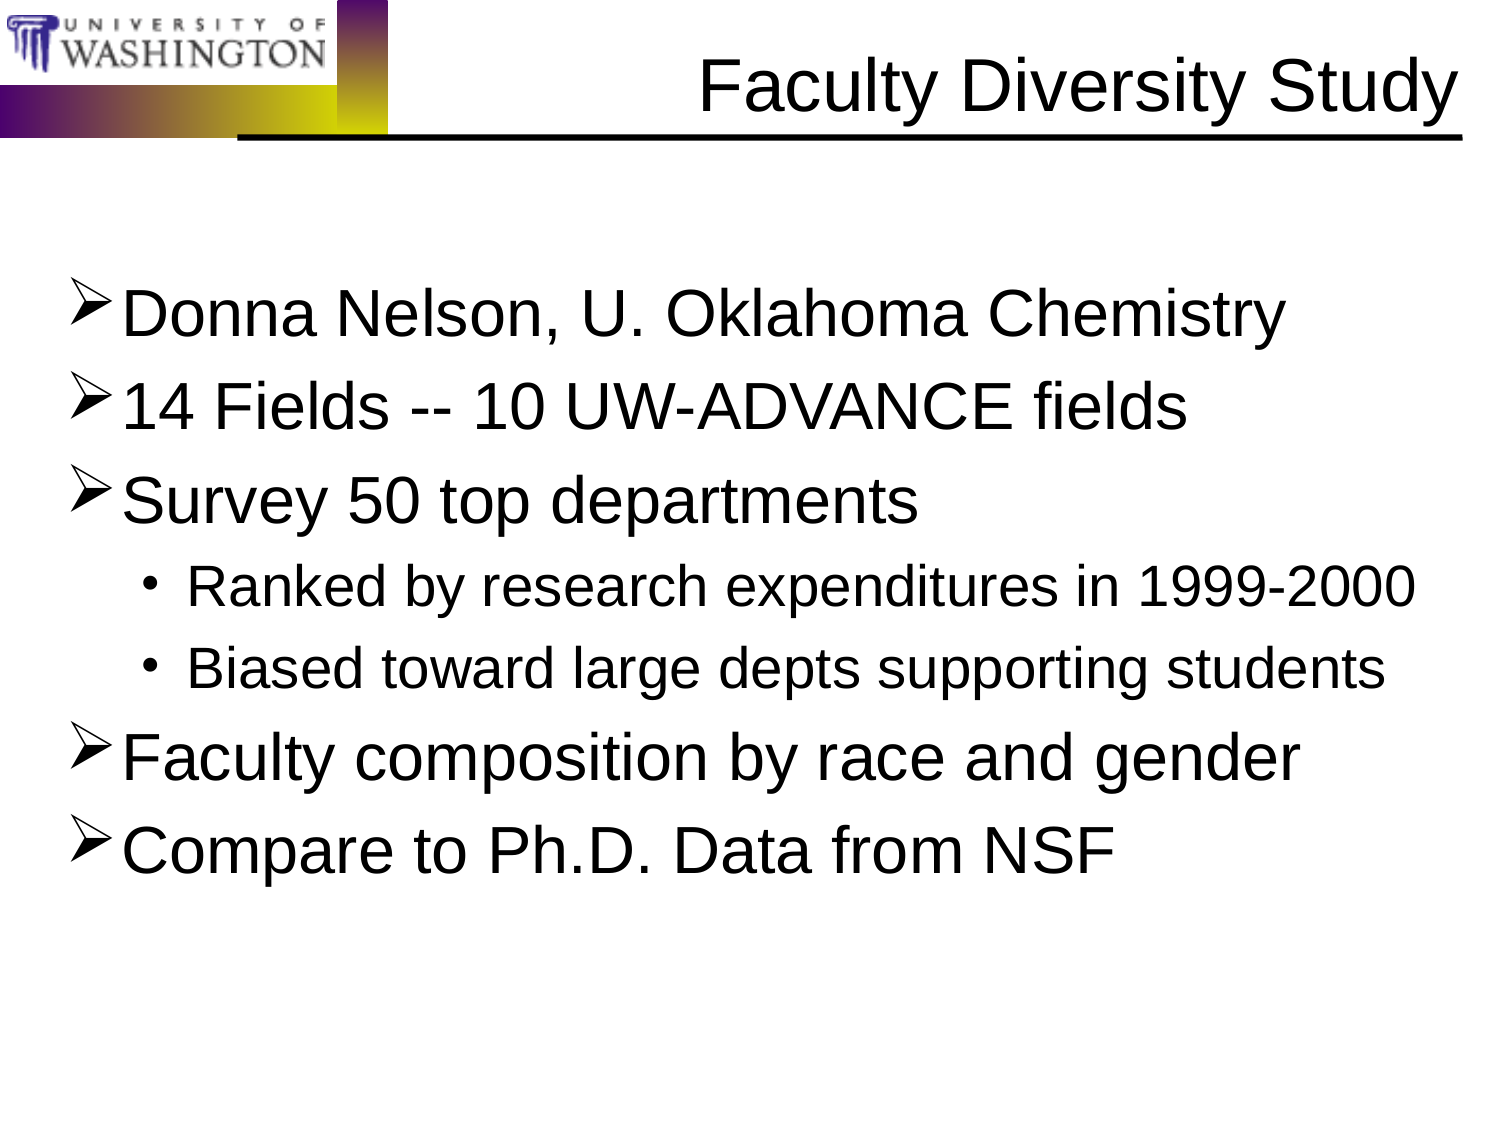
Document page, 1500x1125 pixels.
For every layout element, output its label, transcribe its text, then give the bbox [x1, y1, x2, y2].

list Donna Nelson, U. Oklahoma Chemistry 14 Fields -- 10 UW-ADVANCE fields Survey 50 top departments Ranked by research expenditures in 1999-2000 Biased toward large depts supporting students Faculty composition by race and gender Compare to Ph.D. Data from NSF [49, 262, 1463, 1038]
picture [7, 15, 325, 75]
title Faculty Diversity Study [362, 12, 1476, 151]
